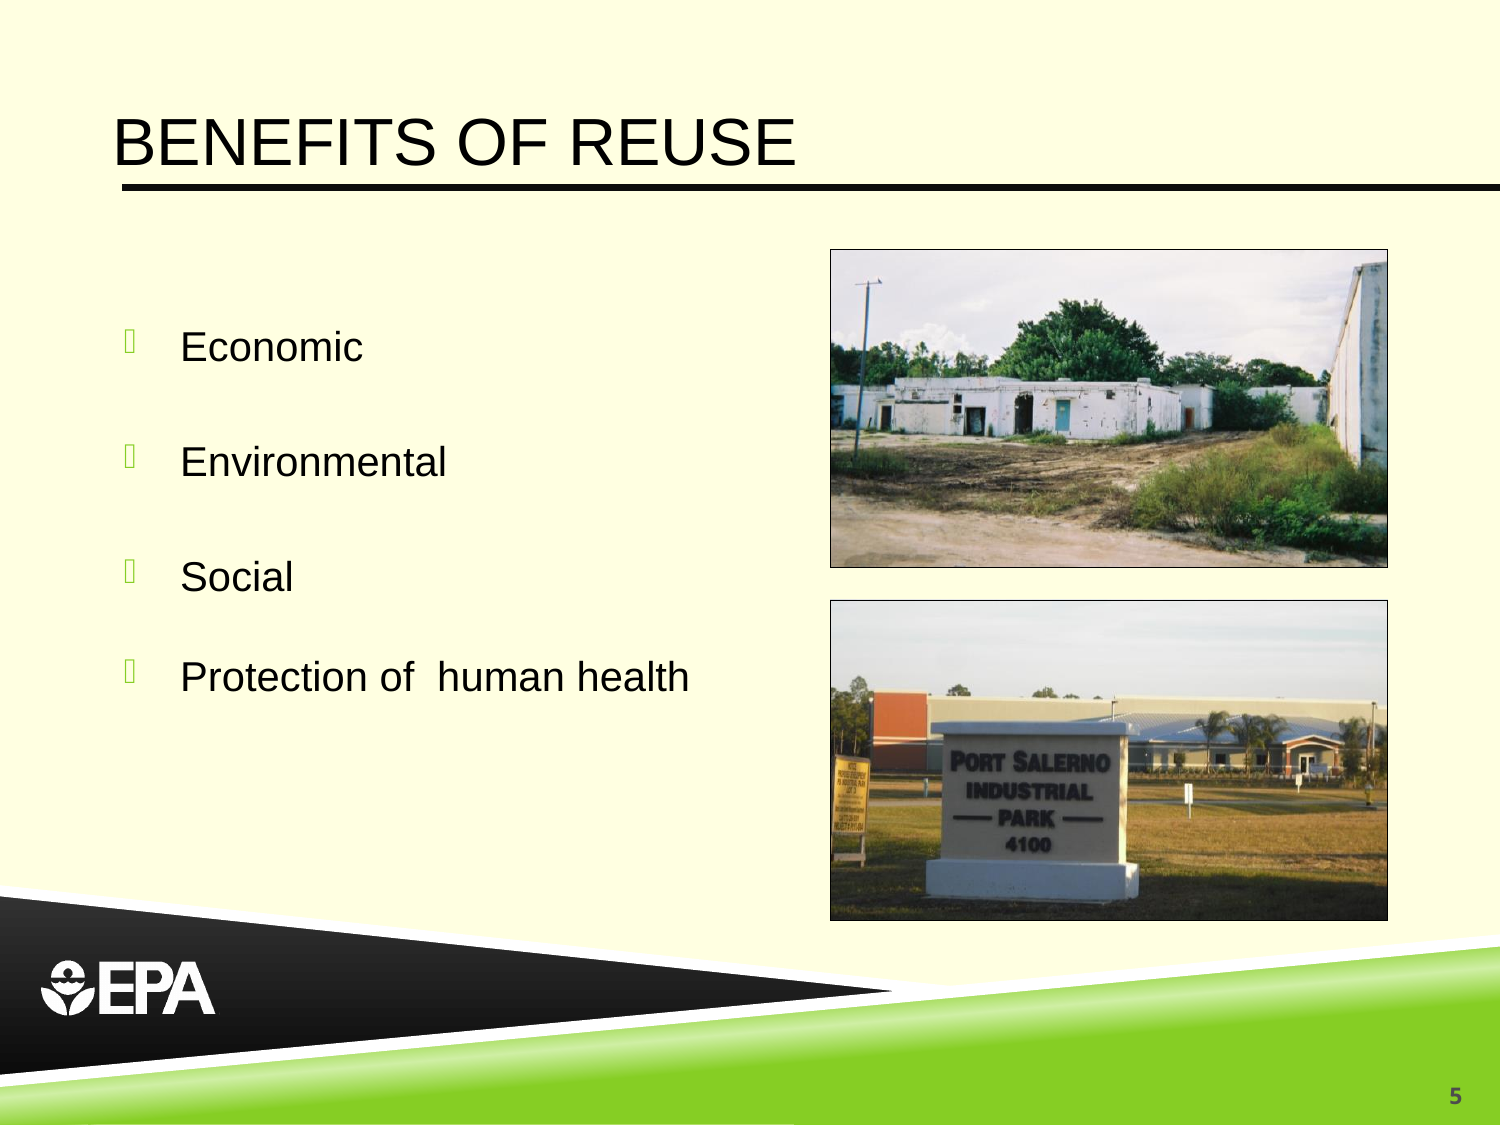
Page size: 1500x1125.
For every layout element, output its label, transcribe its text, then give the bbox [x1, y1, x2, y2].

slide_number 5 [1387, 1052, 1463, 1113]
picture [829, 249, 1388, 568]
list Economic Environmental Social Protection of human health [112, 262, 1388, 913]
title Benefits of Reuse [112, 45, 1388, 233]
picture [829, 599, 1388, 922]
picture [24, 951, 220, 1024]
